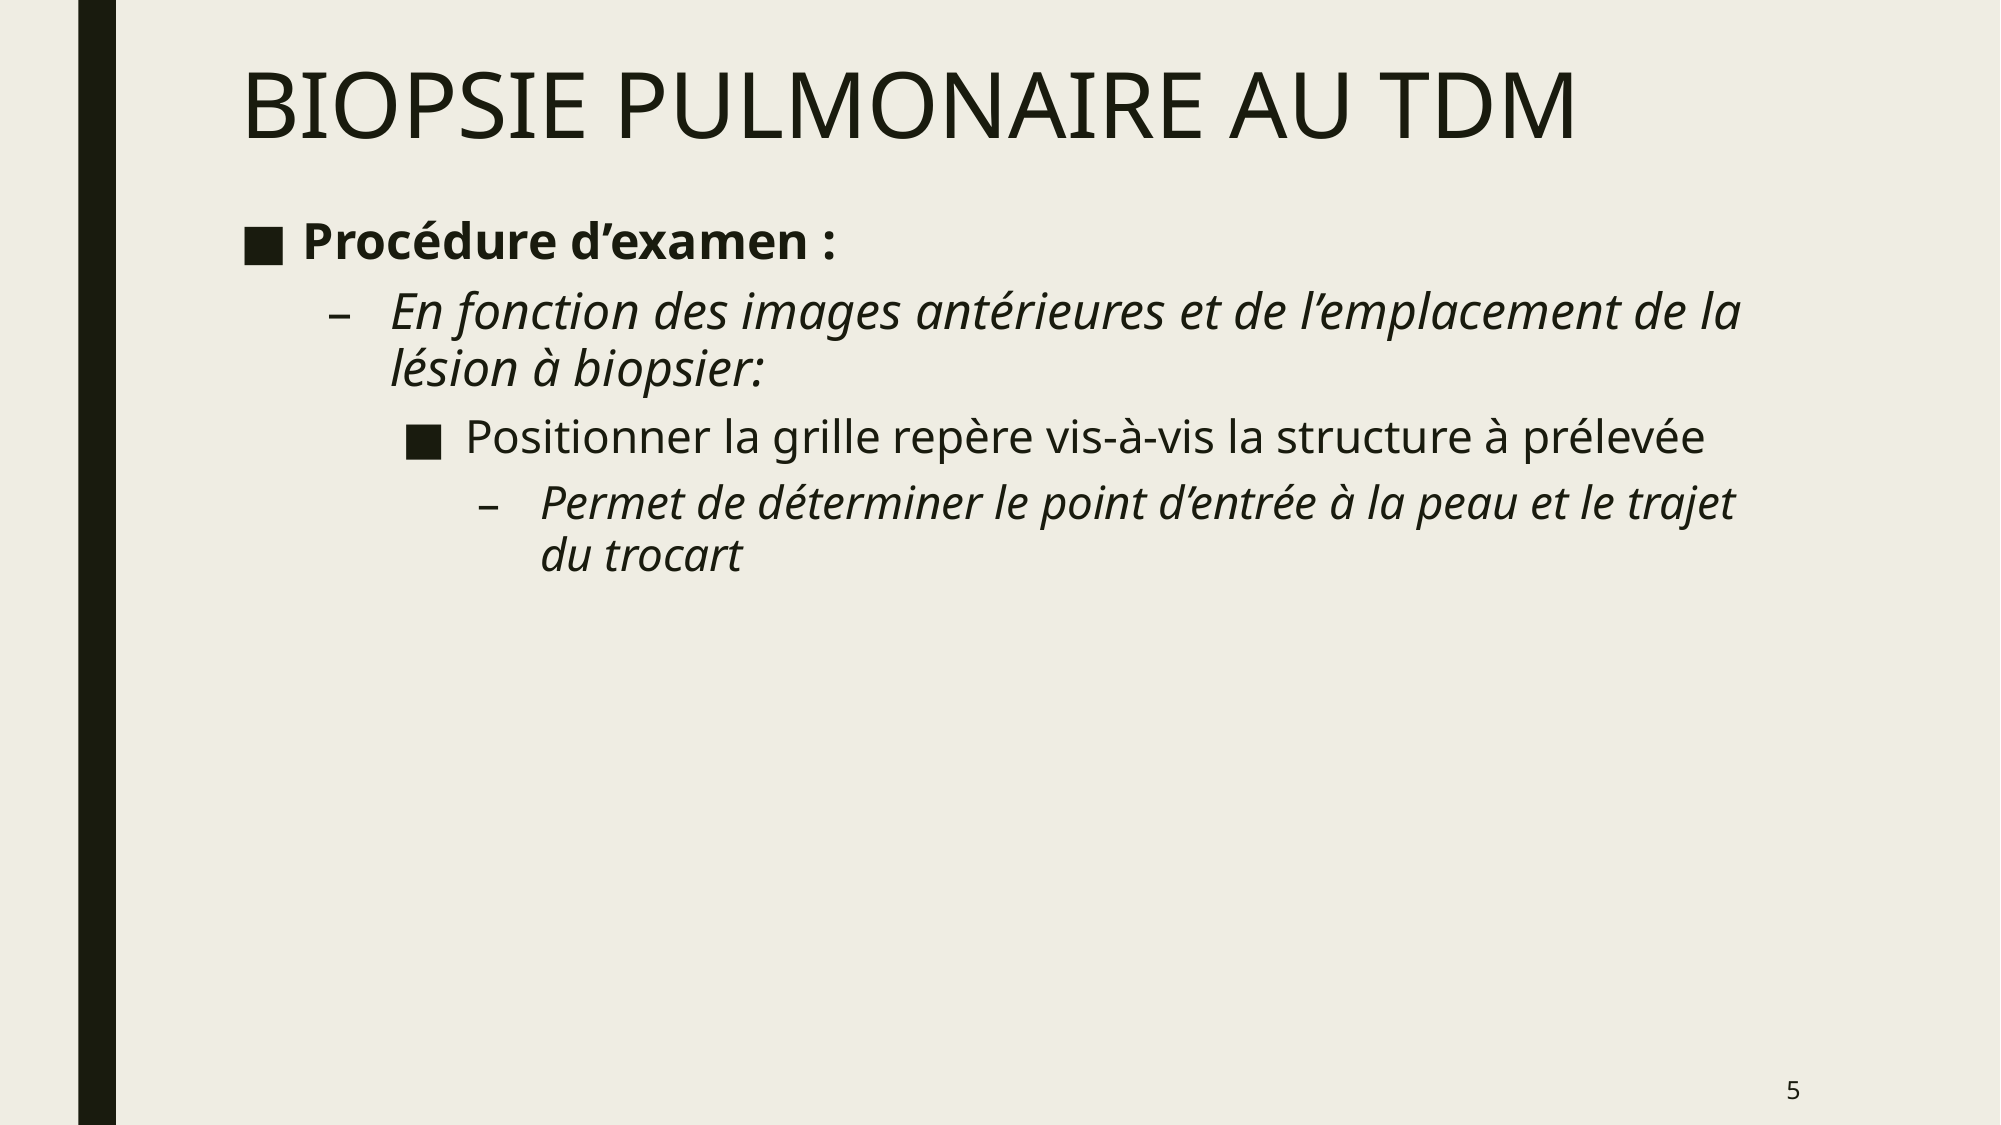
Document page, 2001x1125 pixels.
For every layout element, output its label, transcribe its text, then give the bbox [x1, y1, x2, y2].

slide_number 5 [1553, 1058, 1816, 1125]
list Procédure d’examen : En fonction des images antérieures et de l’emplacement de la lésion à biopsier: Positionner la grille repère vis-à-vis la structure à prélevée Permet de déterminer le point d’entrée à la peau et le trajet du trocart [225, 206, 1800, 963]
title BIOPSIE PULMONAIRE AU TDM [225, 53, 1800, 188]
